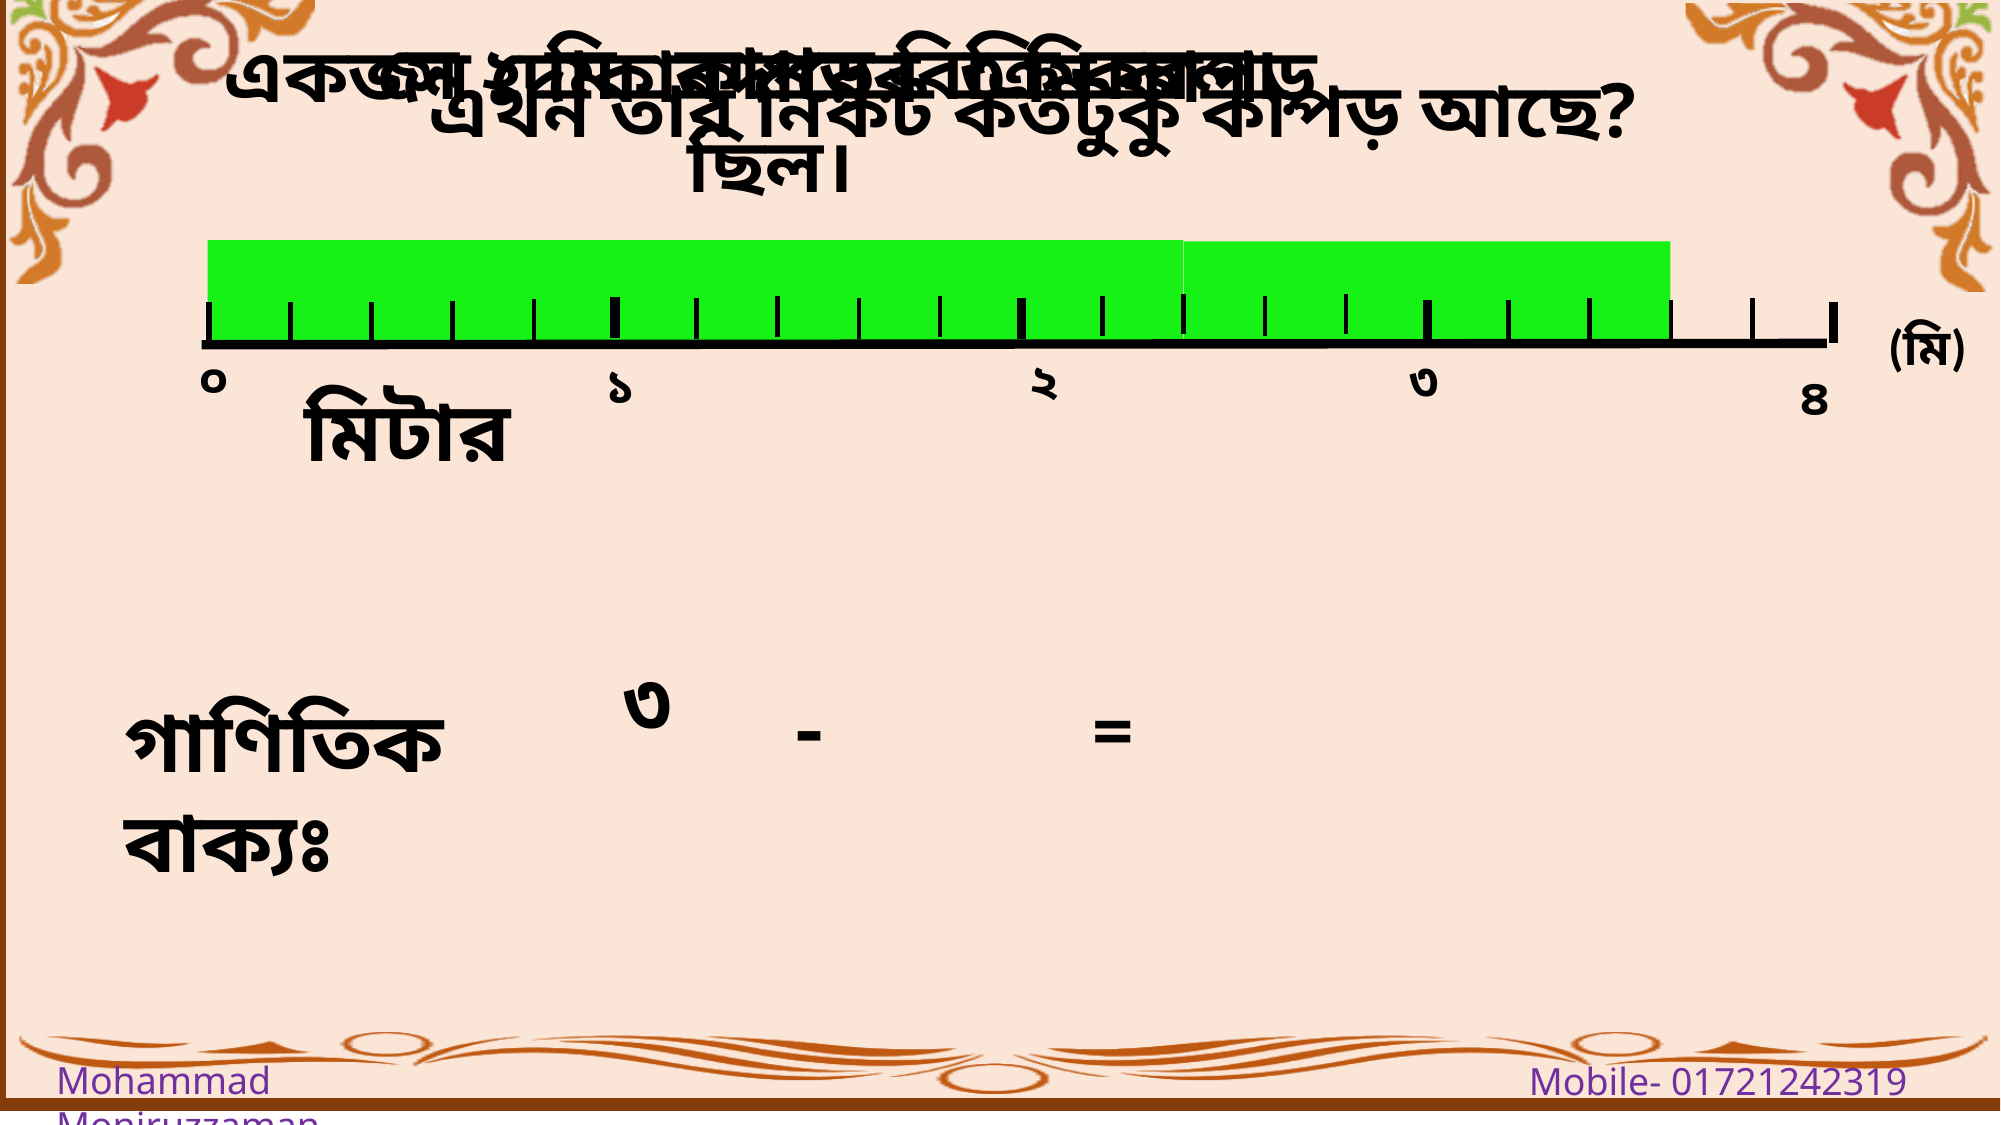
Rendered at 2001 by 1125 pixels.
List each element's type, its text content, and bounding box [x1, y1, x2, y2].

picture [1685, 3, 1996, 292]
text_box - [781, 662, 829, 788]
text_box [1183, 240, 1671, 293]
text_box এখন তার নিকট কতটুকু কাপড় আছে? [207, 55, 1858, 160]
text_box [183, 293, 2000, 434]
text_box [207, 239, 1184, 293]
picture [5, 0, 315, 284]
text_box = [1077, 668, 1160, 783]
text_box গাণিতিক বাক্যঃ [109, 681, 625, 897]
